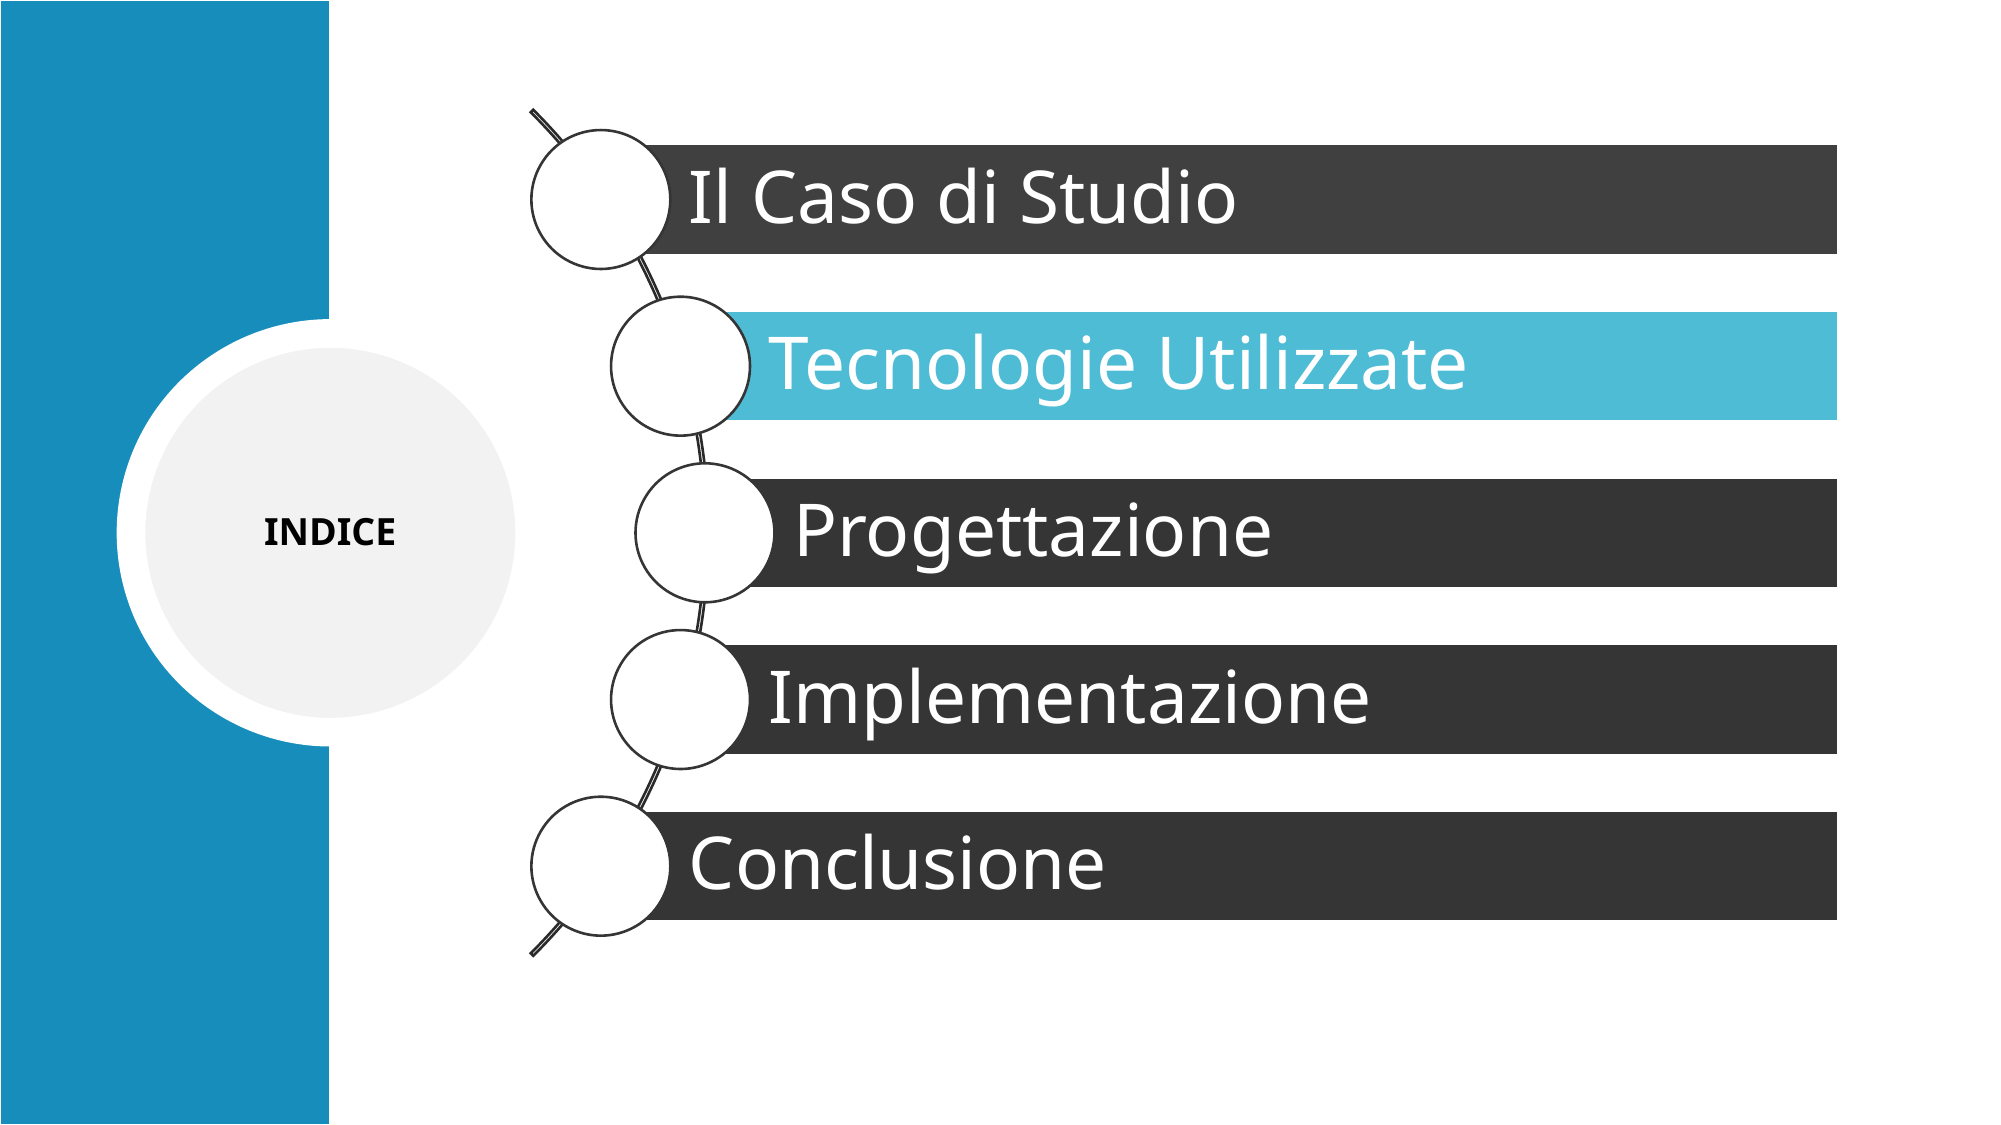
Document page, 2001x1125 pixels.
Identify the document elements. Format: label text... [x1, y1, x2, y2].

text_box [517, 88, 1851, 978]
text_box INDICE [130, 333, 517, 733]
text_box [0, 0, 331, 1125]
